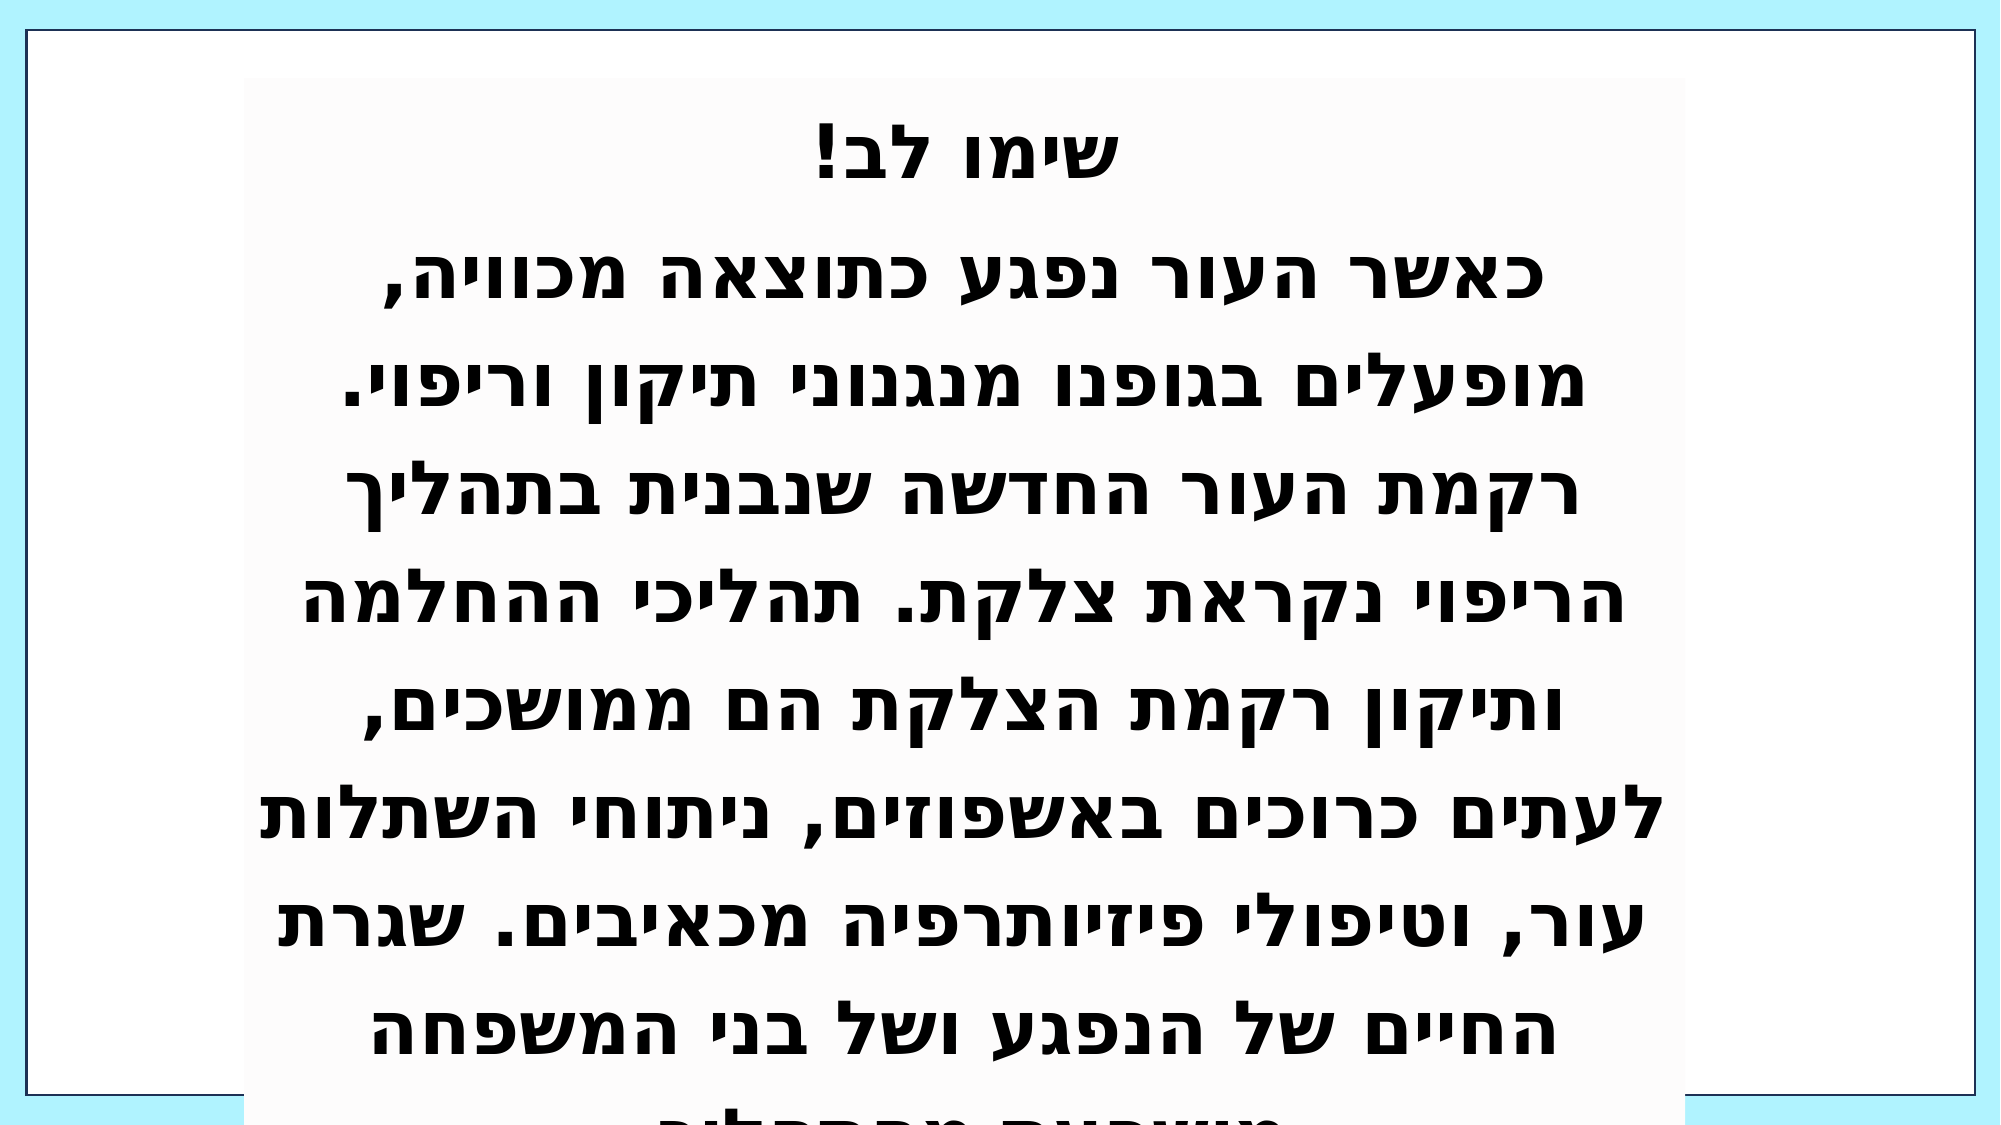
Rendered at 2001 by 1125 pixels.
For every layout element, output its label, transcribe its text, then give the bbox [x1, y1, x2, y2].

text_box שימו לב! כאשר העור נפגע כתוצאה מכוויה, מופעלים בגופנו מנגנוני תיקון וריפוי. רקמת העור החדשה שנבנית בתהליך הריפוי נקראת צלקת. תהליכי ההחלמה ותיקון רקמת הצלקת הם ממושכים, לעתים כרוכים באשפוזים, ניתוחי השתלות עור, וטיפולי פיזיותרפיה מכאיבים. שגרת החיים של הנפגע ושל בני המשפחה מושפעת מהתהליך. [244, 78, 1686, 1125]
text_box [0, 0, 2000, 1125]
text_box [25, 29, 1976, 1096]
